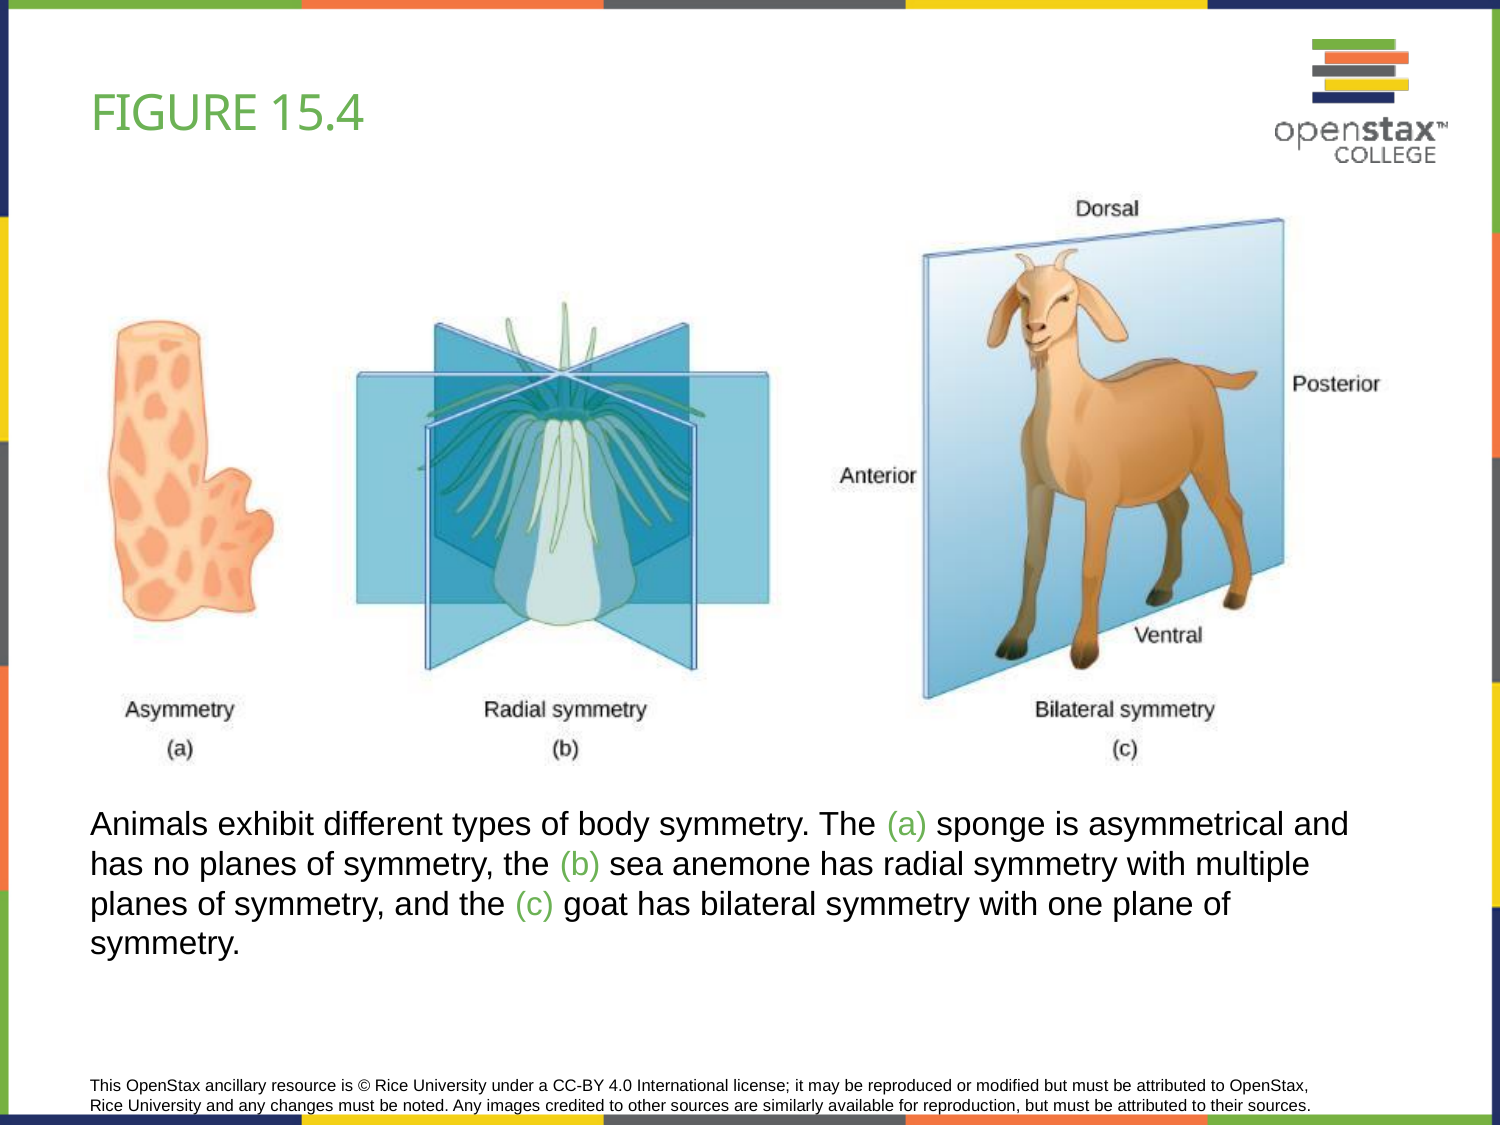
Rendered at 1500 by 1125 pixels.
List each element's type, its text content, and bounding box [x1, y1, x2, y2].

list Animals exhibit different types of body symmetry. The (a) sponge is asymmetrical and has no planes of symmetry, the (b) sea anemone has radial symmetry with multiple planes of symmetry, and the (c) goat has bilateral symmetry with one plane of symmetry. [75, 794, 1398, 986]
text_box This OpenStax ancillary resource is © Rice University under a CC-BY 4.0 International license; it may be reproduced or modified but must be attributed to OpenStax, Rice University and any changes must be noted. Any images credited to other sources are similarly available for reproduction, but must be attributed to their sources. [75, 1067, 1336, 1114]
picture [0, 0, 1500, 1125]
title Figure 15.4 [75, 39, 1274, 148]
